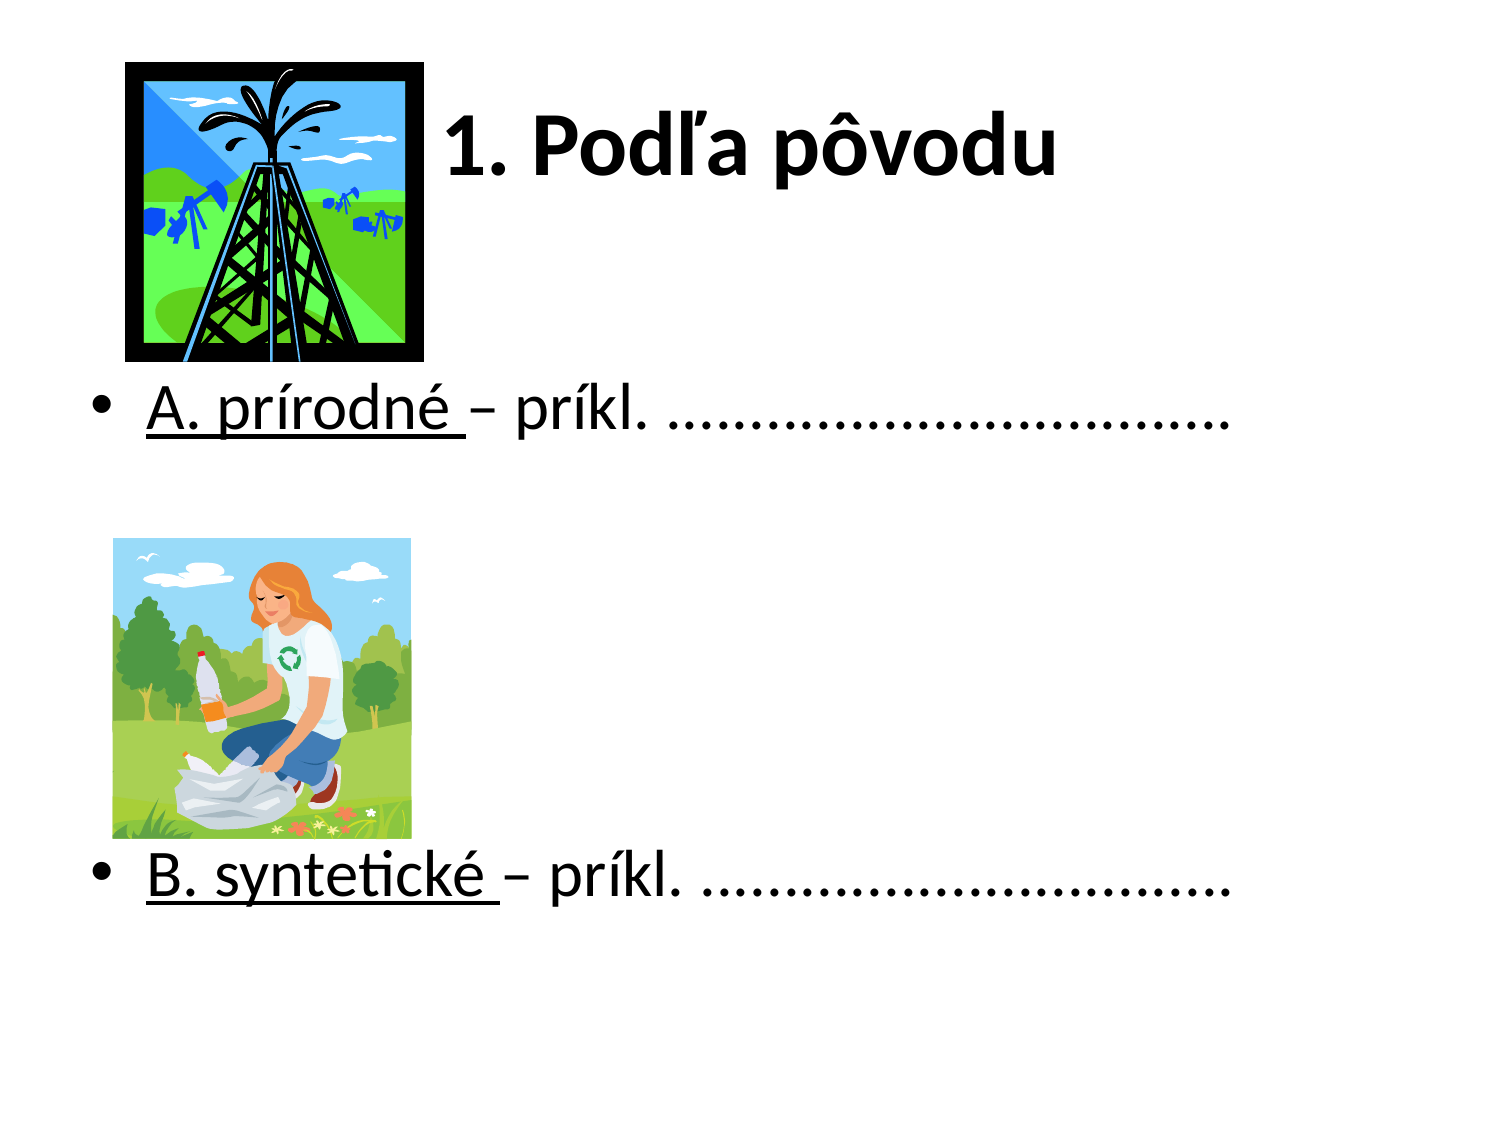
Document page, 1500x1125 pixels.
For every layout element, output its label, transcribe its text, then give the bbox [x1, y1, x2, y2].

picture [112, 537, 412, 840]
list A. prírodné – príkl. .................................. B. syntetické – príkl. ................................ [75, 262, 1425, 1005]
picture [124, 62, 425, 362]
title 1. Podľa pôvodu [75, 45, 1425, 233]
